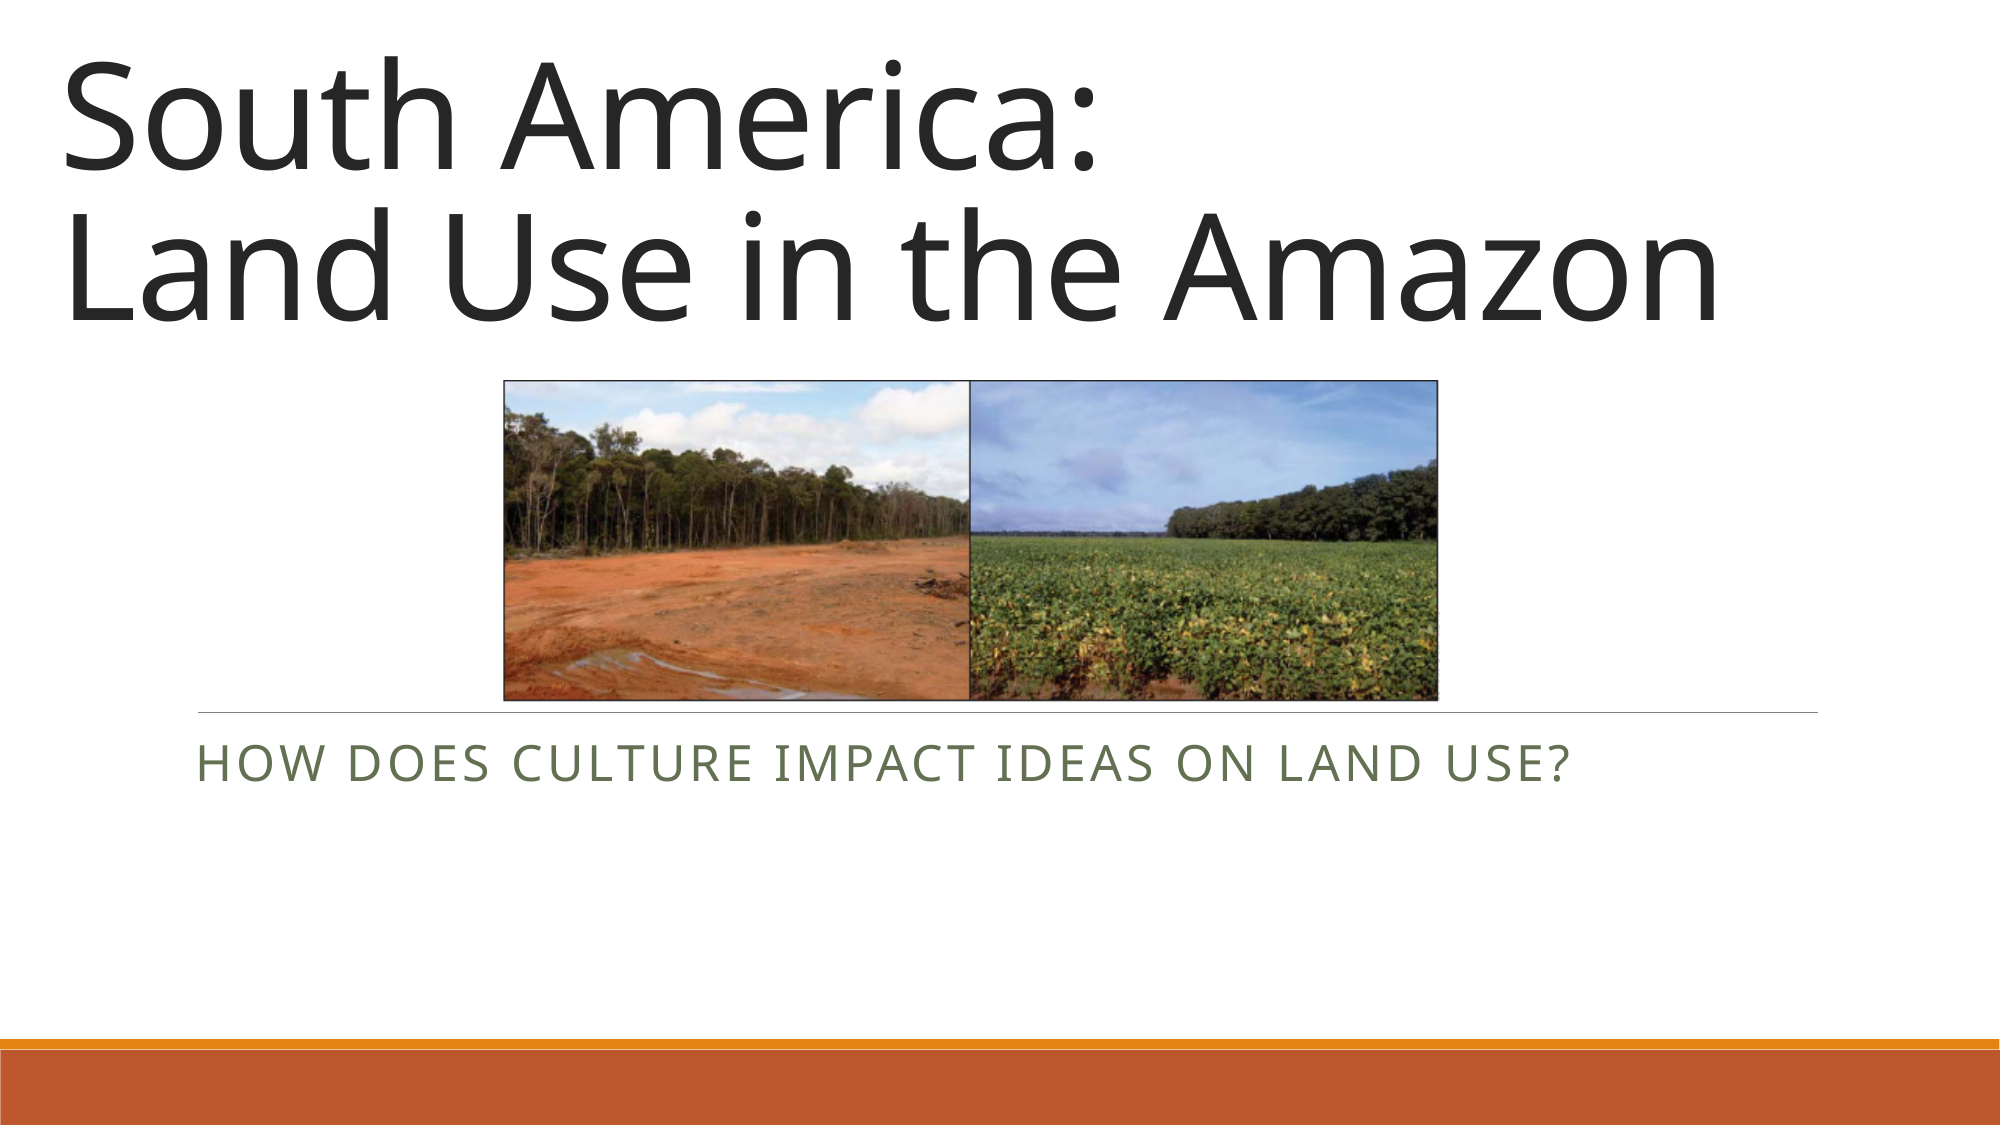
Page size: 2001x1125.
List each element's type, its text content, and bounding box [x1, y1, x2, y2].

picture [501, 380, 1441, 704]
subtitle How does culture impact ideas on land use? [180, 730, 1831, 919]
title South America: Land Use in the Amazon [44, 37, 1831, 359]
